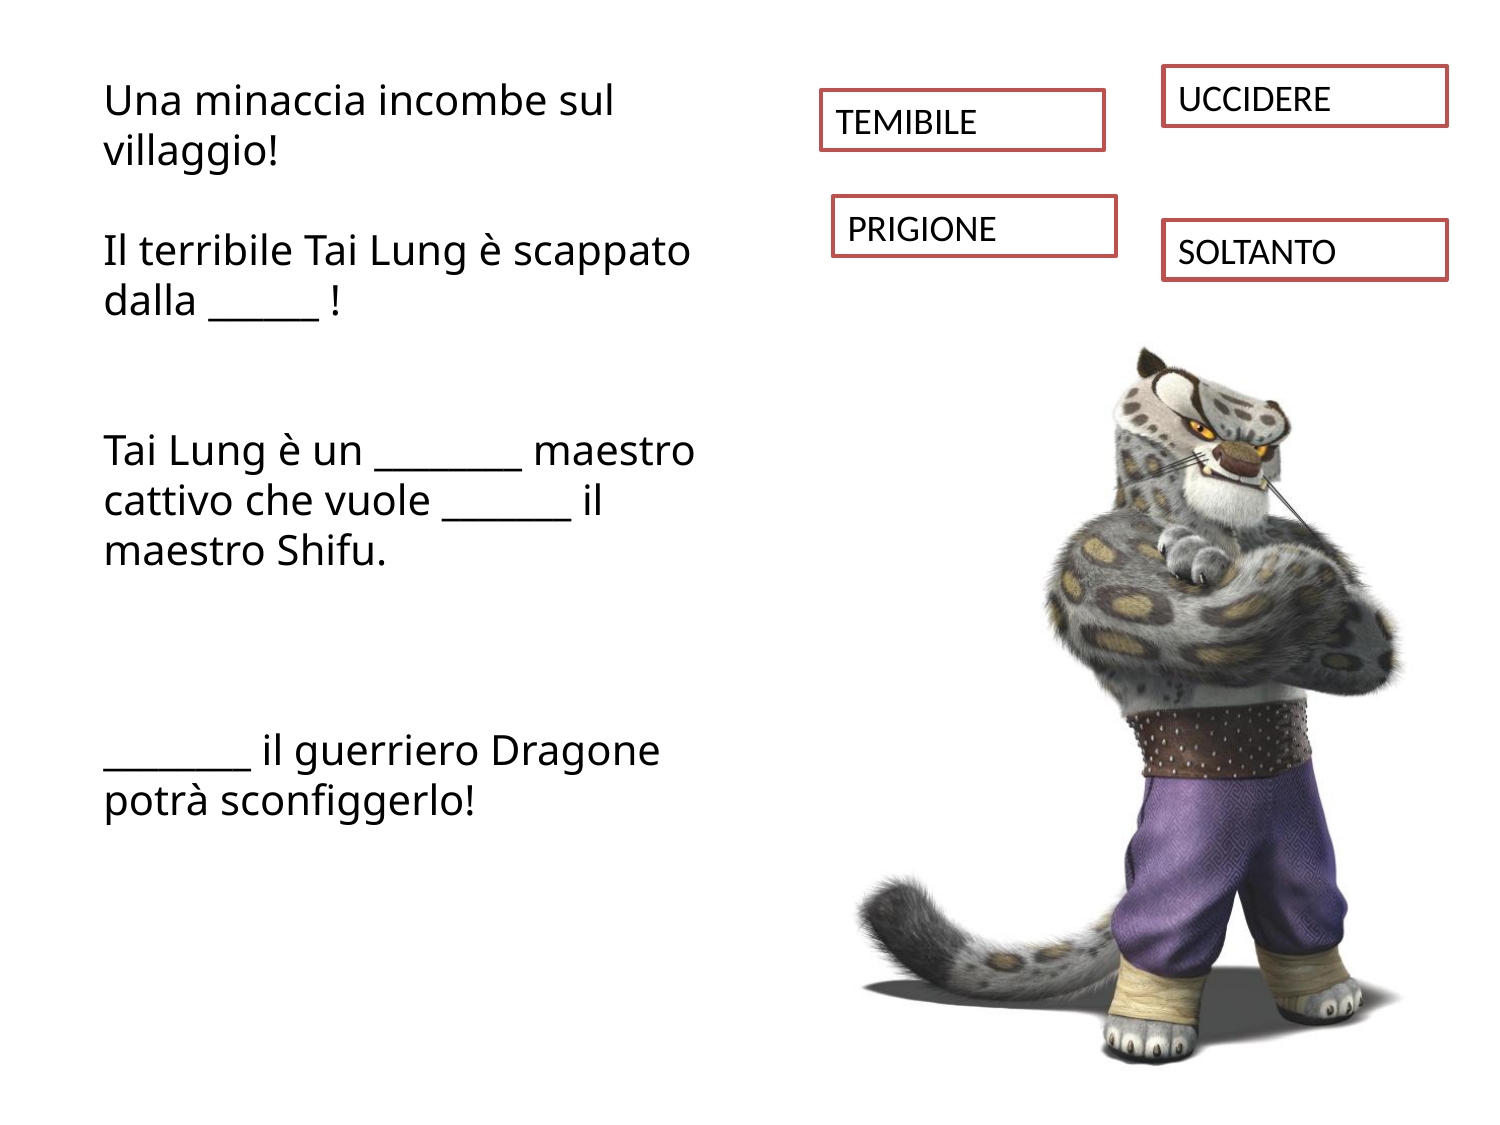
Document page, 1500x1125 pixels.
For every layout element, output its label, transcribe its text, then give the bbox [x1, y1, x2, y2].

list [796, 300, 1451, 1080]
text_box UCCIDERE [1161, 64, 1449, 128]
text_box SOLTANTO [1161, 218, 1449, 282]
text_box TEMIBILE [819, 88, 1106, 152]
text_box Una minaccia incombe sul villaggio! Il terribile Tai Lung è scappato dalla ______ ! Tai Lung è un ________ maestro cattivo che vuole _______ il maestro Shifu. ________ il guerriero Dragone potrà sconfiggerlo! [88, 66, 762, 832]
text_box PRIGIONE [831, 194, 1118, 258]
